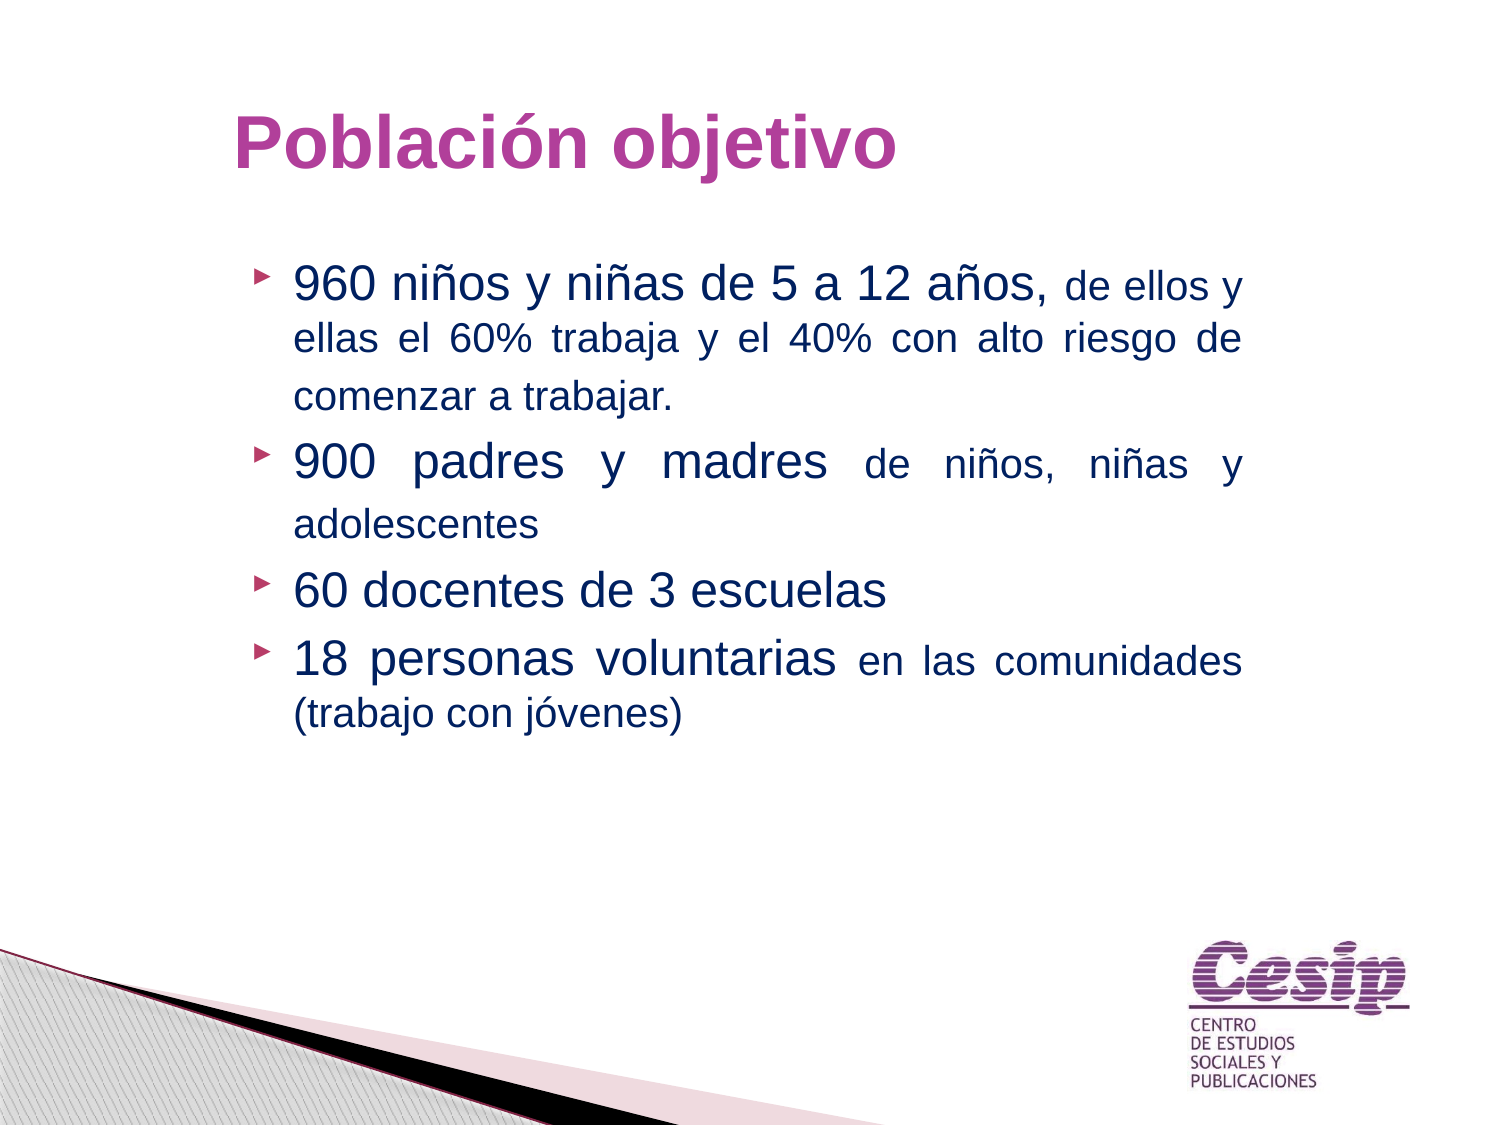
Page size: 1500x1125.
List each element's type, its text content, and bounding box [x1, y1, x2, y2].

title Población objetivo [218, 45, 1425, 233]
picture [1186, 940, 1410, 1094]
list 960 niños y niñas de 5 a 12 años, de ellos y ellas el 60% trabaja y el 40% con alto riesgo de comenzar a trabajar. 900 padres y madres de niños, niñas y adolescentes 60 docentes de 3 escuelas 18 personas voluntarias en las comunidades (trabajo con jóvenes) [218, 243, 1258, 986]
